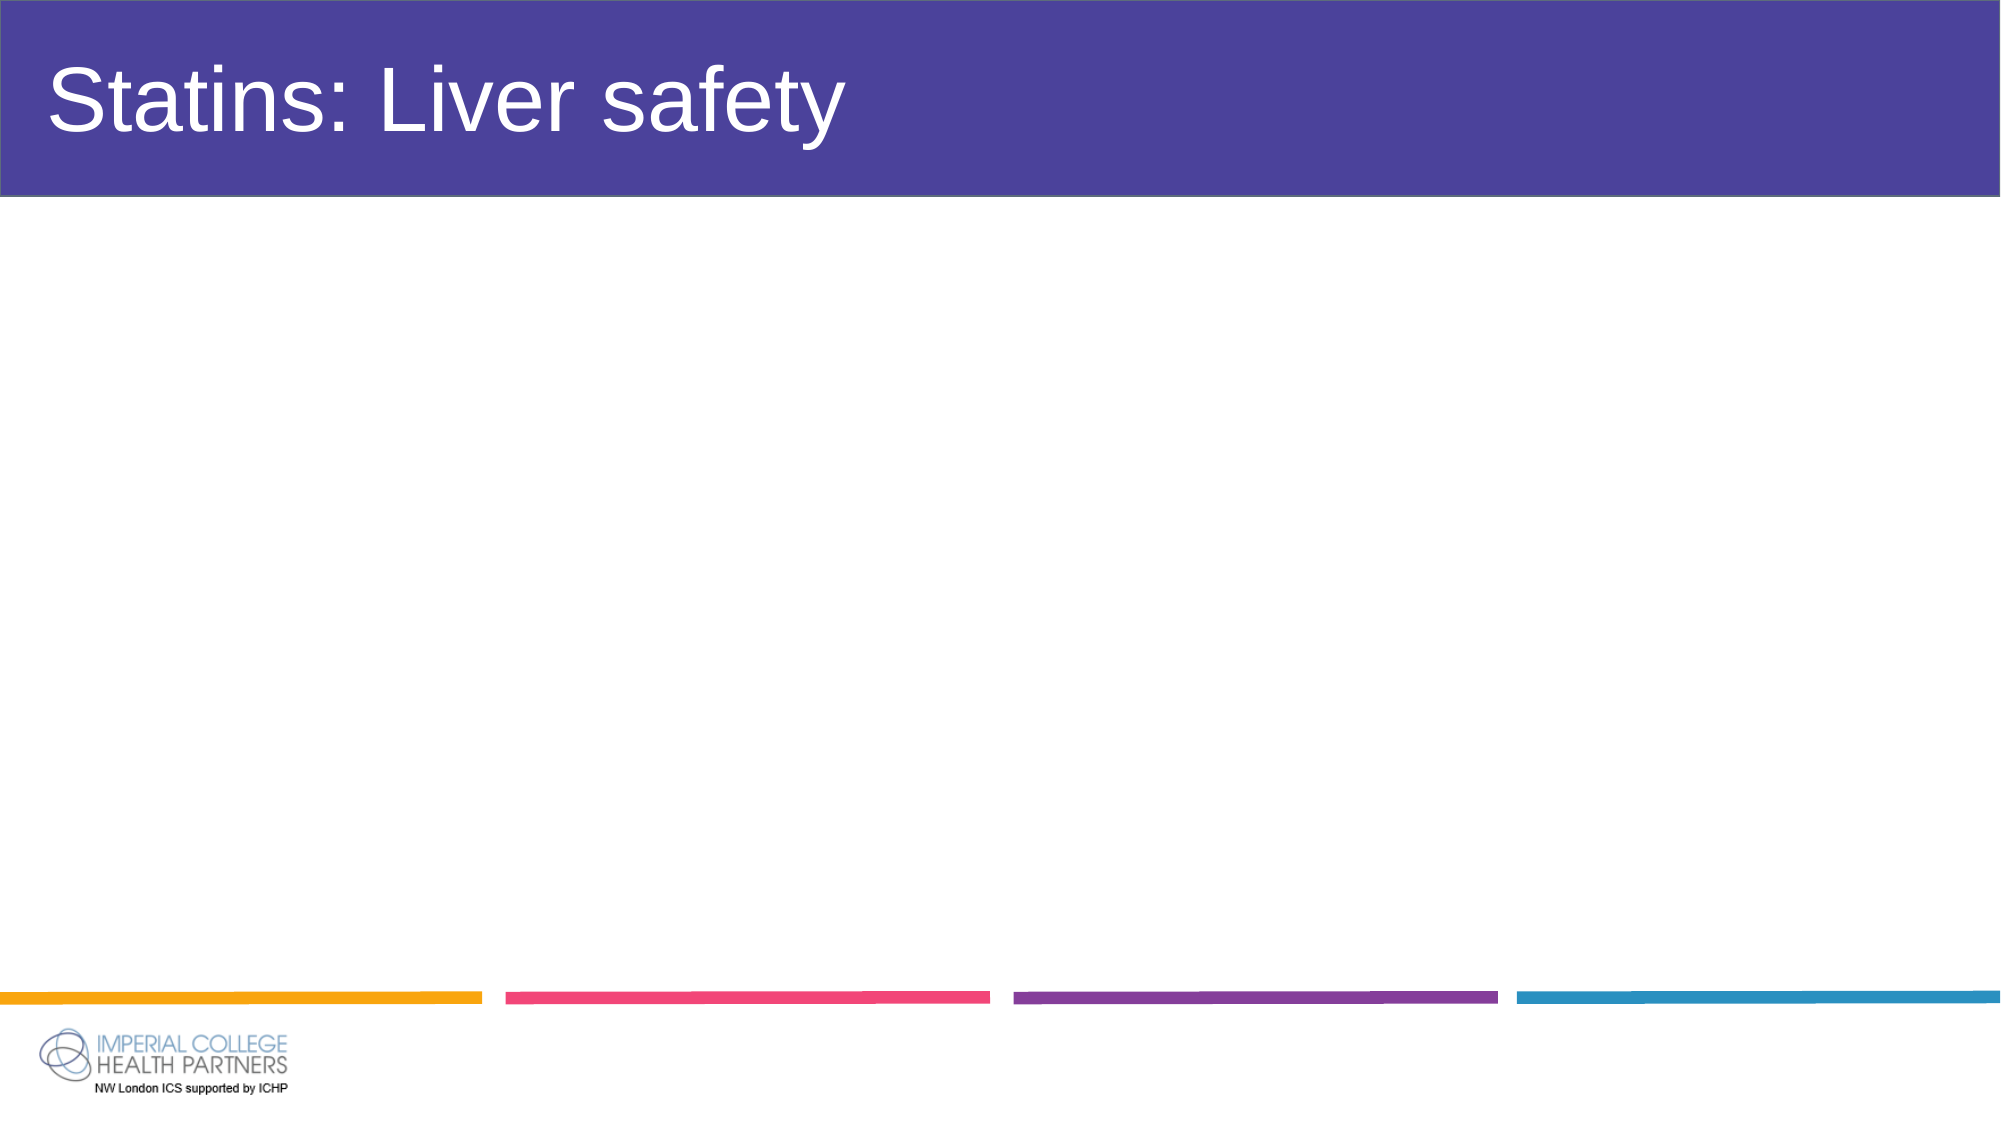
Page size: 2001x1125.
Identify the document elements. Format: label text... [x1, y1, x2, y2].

picture [38, 1023, 299, 1104]
title Statins: Liver safety [31, 44, 1307, 118]
